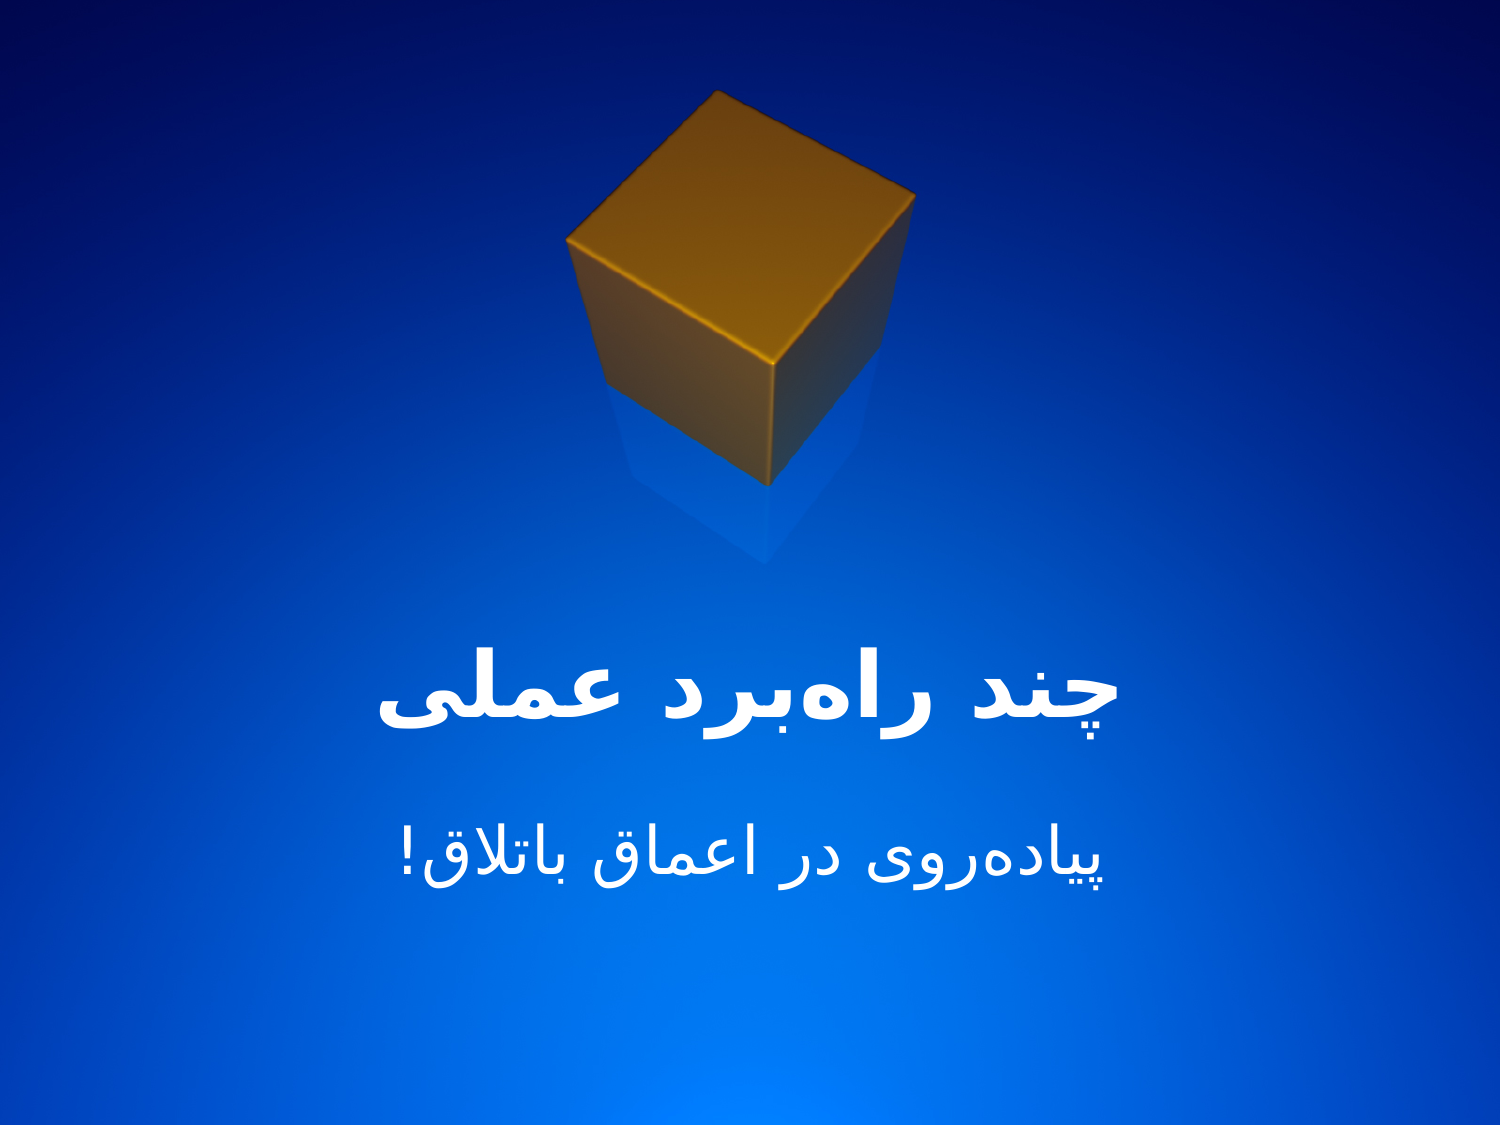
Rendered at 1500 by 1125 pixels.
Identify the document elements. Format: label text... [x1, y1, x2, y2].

title چند راه‌برد عملی [112, 586, 1388, 776]
subtitle پیاده‌روی در اعماق باتلاق! [224, 799, 1276, 913]
picture [0, 0, 1500, 1125]
